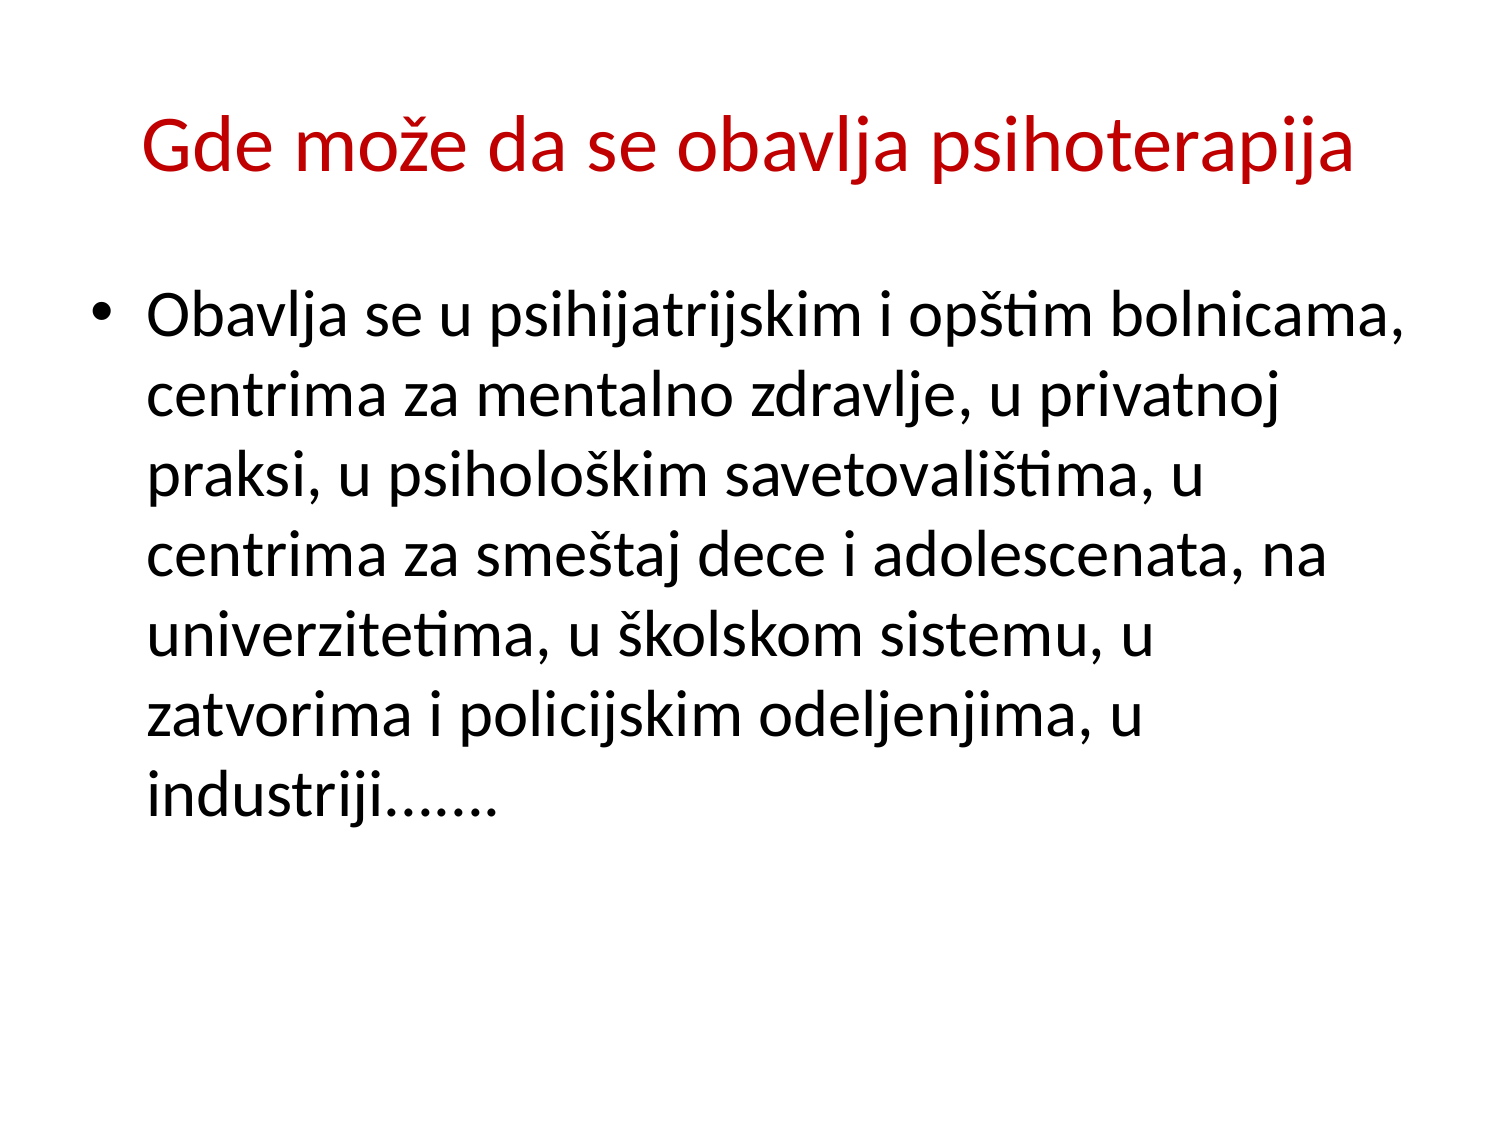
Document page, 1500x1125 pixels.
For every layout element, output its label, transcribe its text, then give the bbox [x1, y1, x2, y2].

list Obavlja se u psihijatrijskim i opštim bolnicama, centrima za mentalno zdravlje, u privatnoj praksi, u psihološkim savetovalištima, u centrima za smeštaj dece i adolescenata, na univerzitetima, u školskom sistemu, u zatvorima i policijskim odeljenjima, u industriji....... [75, 262, 1425, 1005]
title Gde može da se obavlja psihoterapija [75, 45, 1425, 233]
